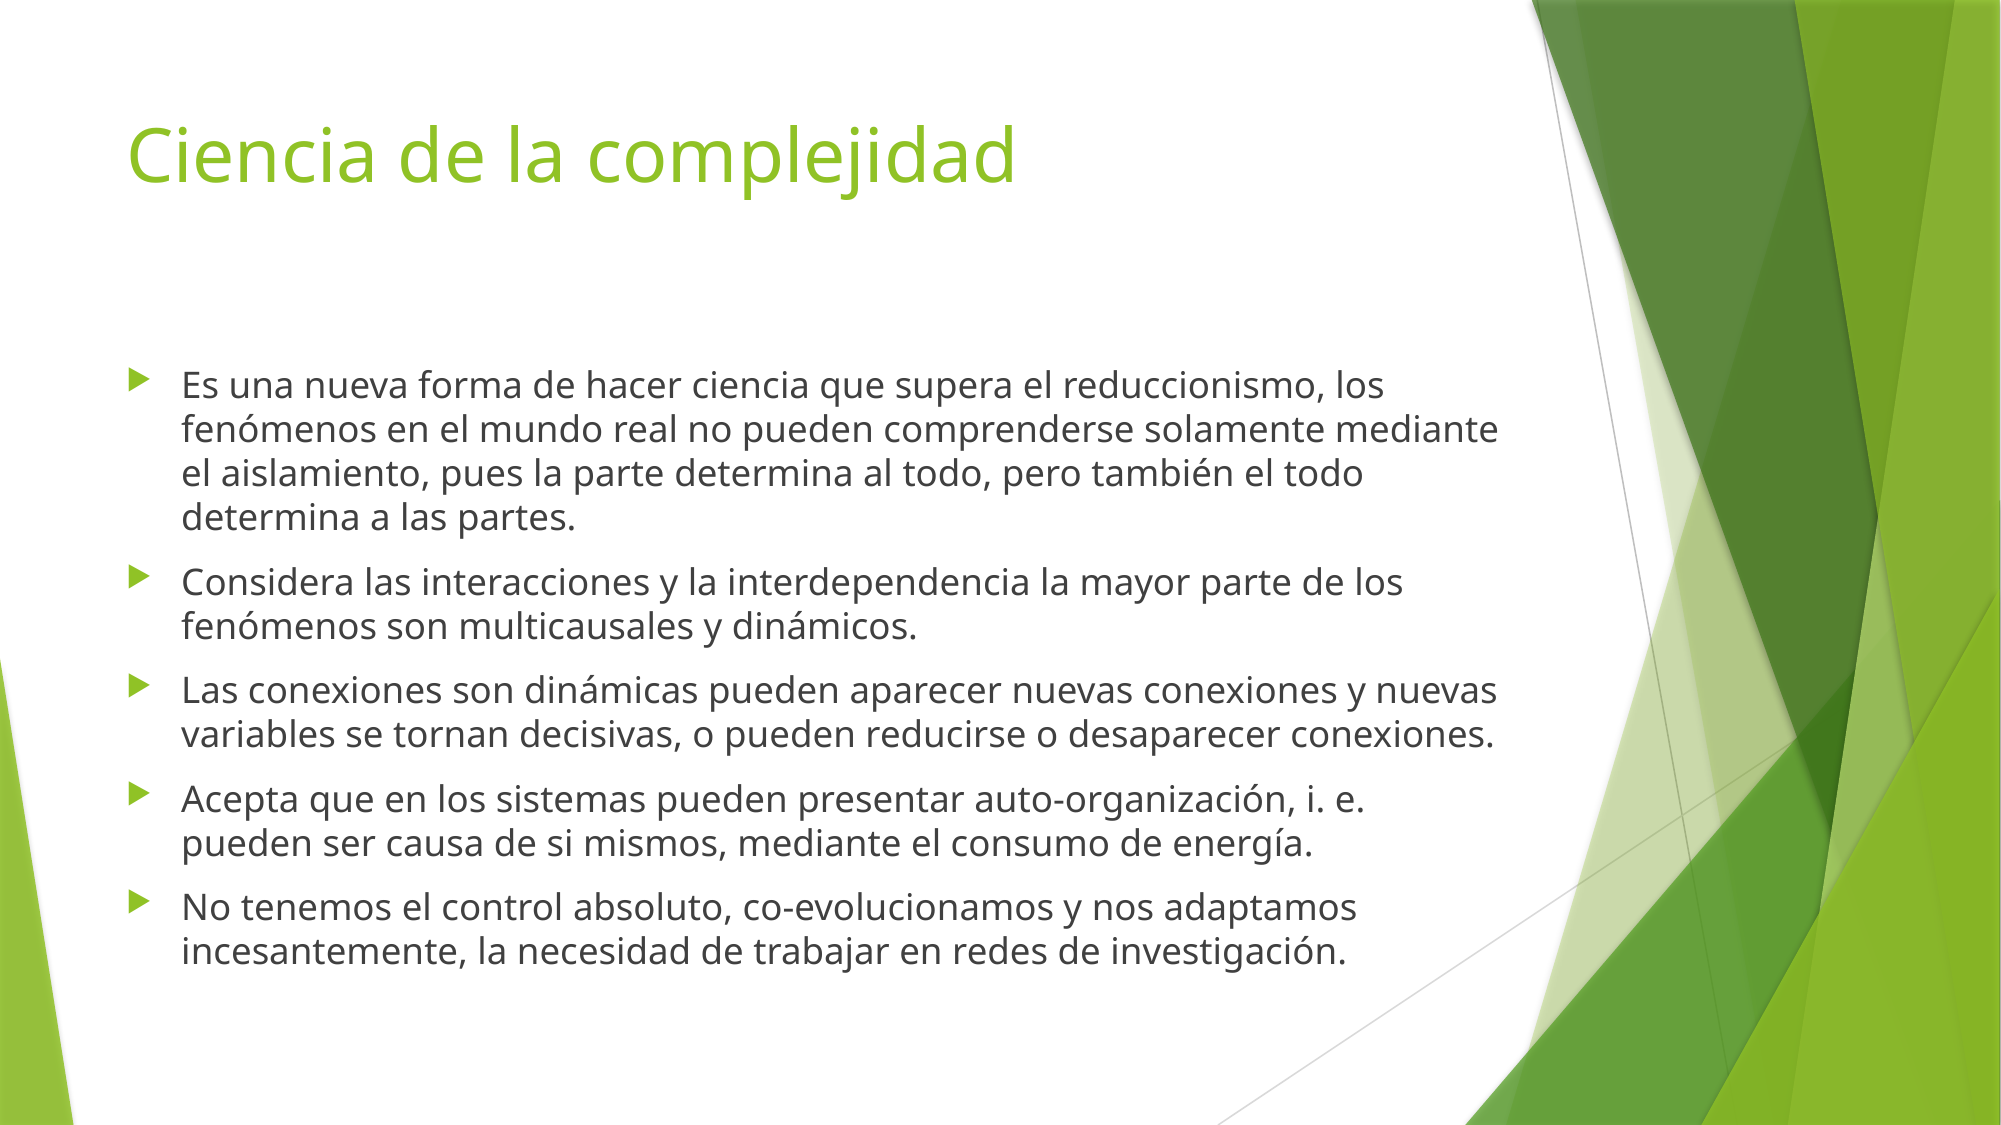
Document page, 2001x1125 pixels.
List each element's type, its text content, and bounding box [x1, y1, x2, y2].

title Ciencia de la complejidad [111, 99, 1522, 317]
list Es una nueva forma de hacer ciencia que supera el reduccionismo, los fenómenos en el mundo real no pueden comprenderse solamente mediante el aislamiento, pues la parte determina al todo, pero también el todo determina a las partes. Considera las interacciones y la interdependencia la mayor parte de los fenómenos son multicausales y dinámicos. Las conexiones son dinámicas pueden aparecer nuevas conexiones y nuevas variables se tornan decisivas, o pueden reducirse o desaparecer conexiones. Acepta que en los sistemas pueden presentar auto-organización, i. e. pueden ser causa de si mismos, mediante el consumo de energía. No tenemos el control absoluto, co-evolucionamos y nos adaptamos incesantemente, la necesidad de trabajar en redes de investigación. [111, 354, 1522, 992]
